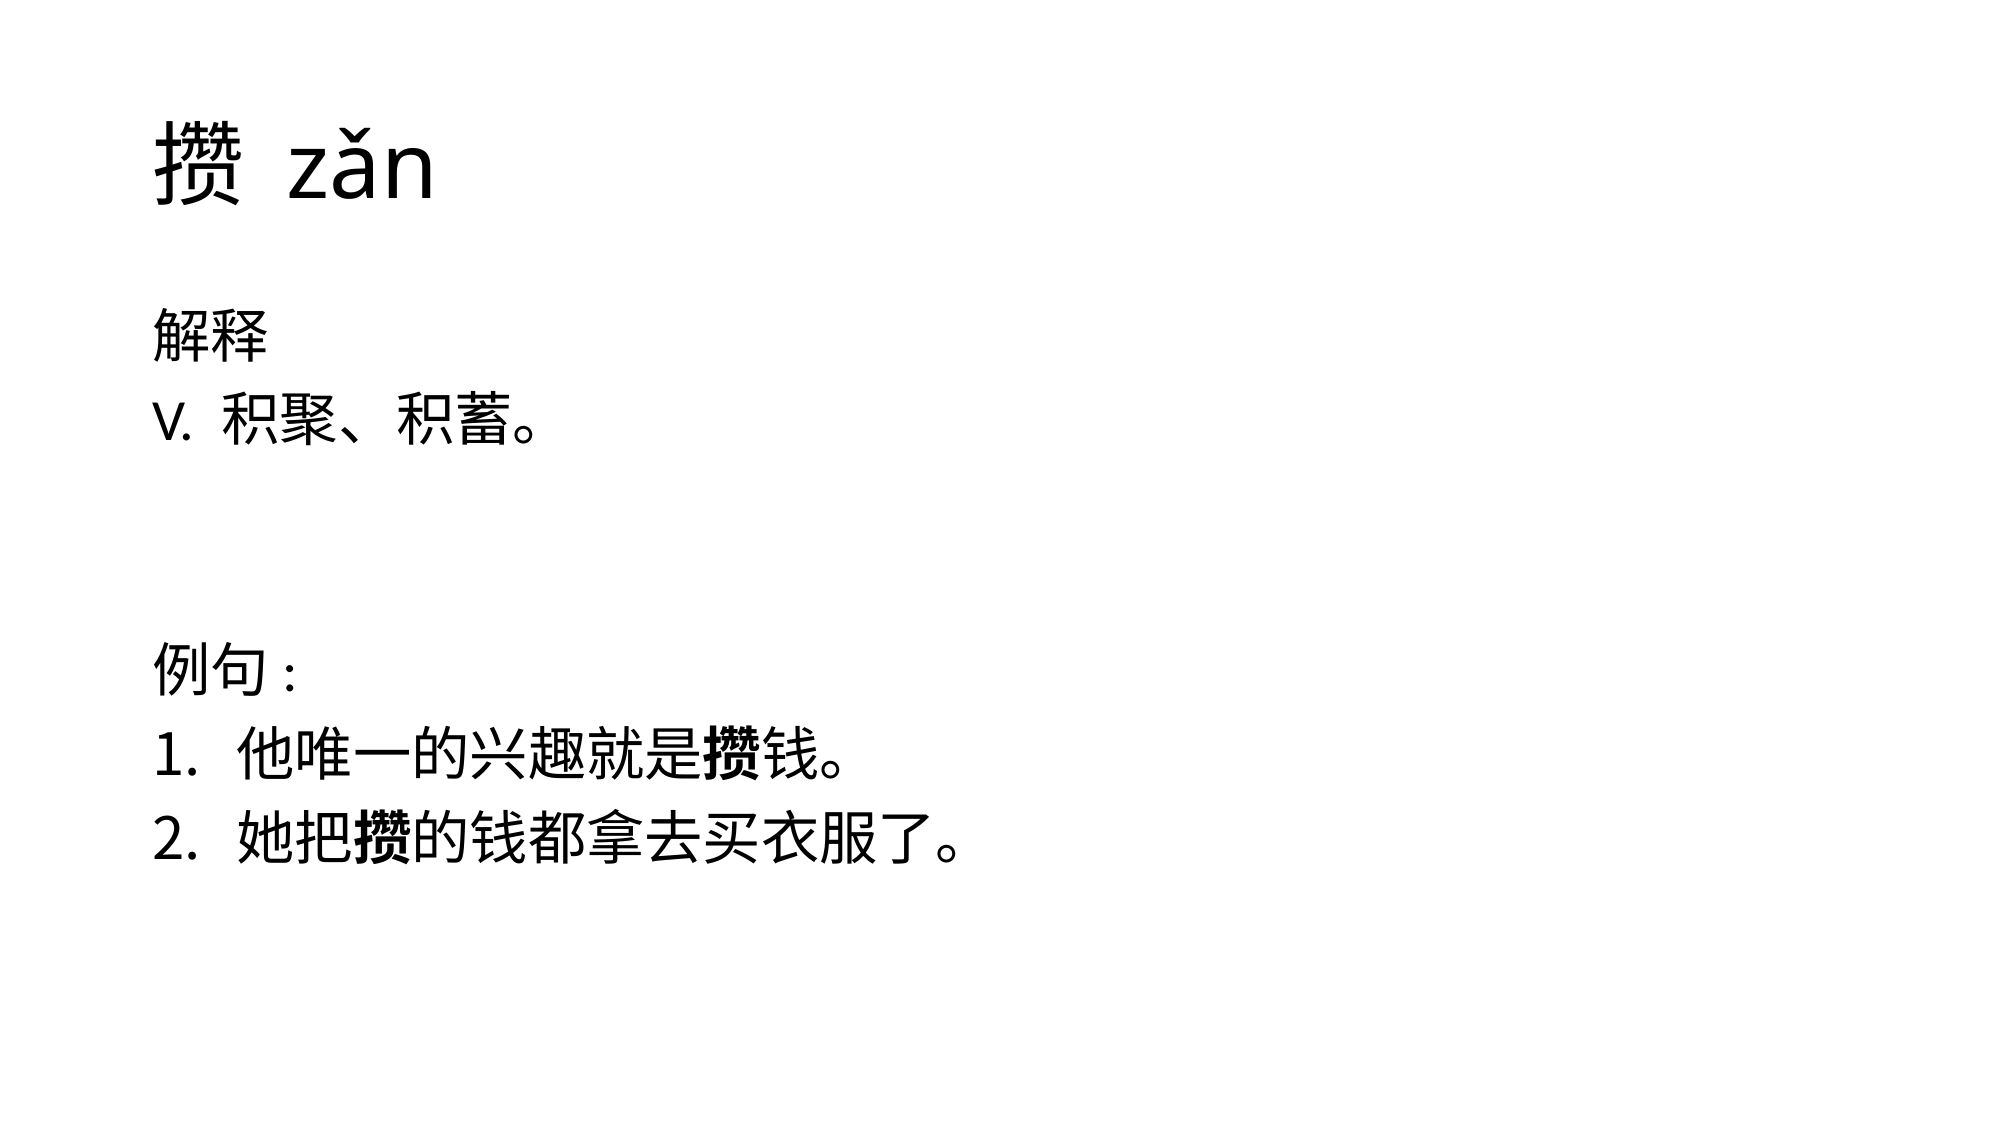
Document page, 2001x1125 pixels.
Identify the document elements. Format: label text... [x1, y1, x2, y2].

title 攒 zǎn [137, 59, 1863, 278]
list 解释 V. 积聚、积蓄。 例句: 他唯一的兴趣就是攒钱。 她把攒的钱都拿去买衣服了。 [137, 299, 1863, 1014]
